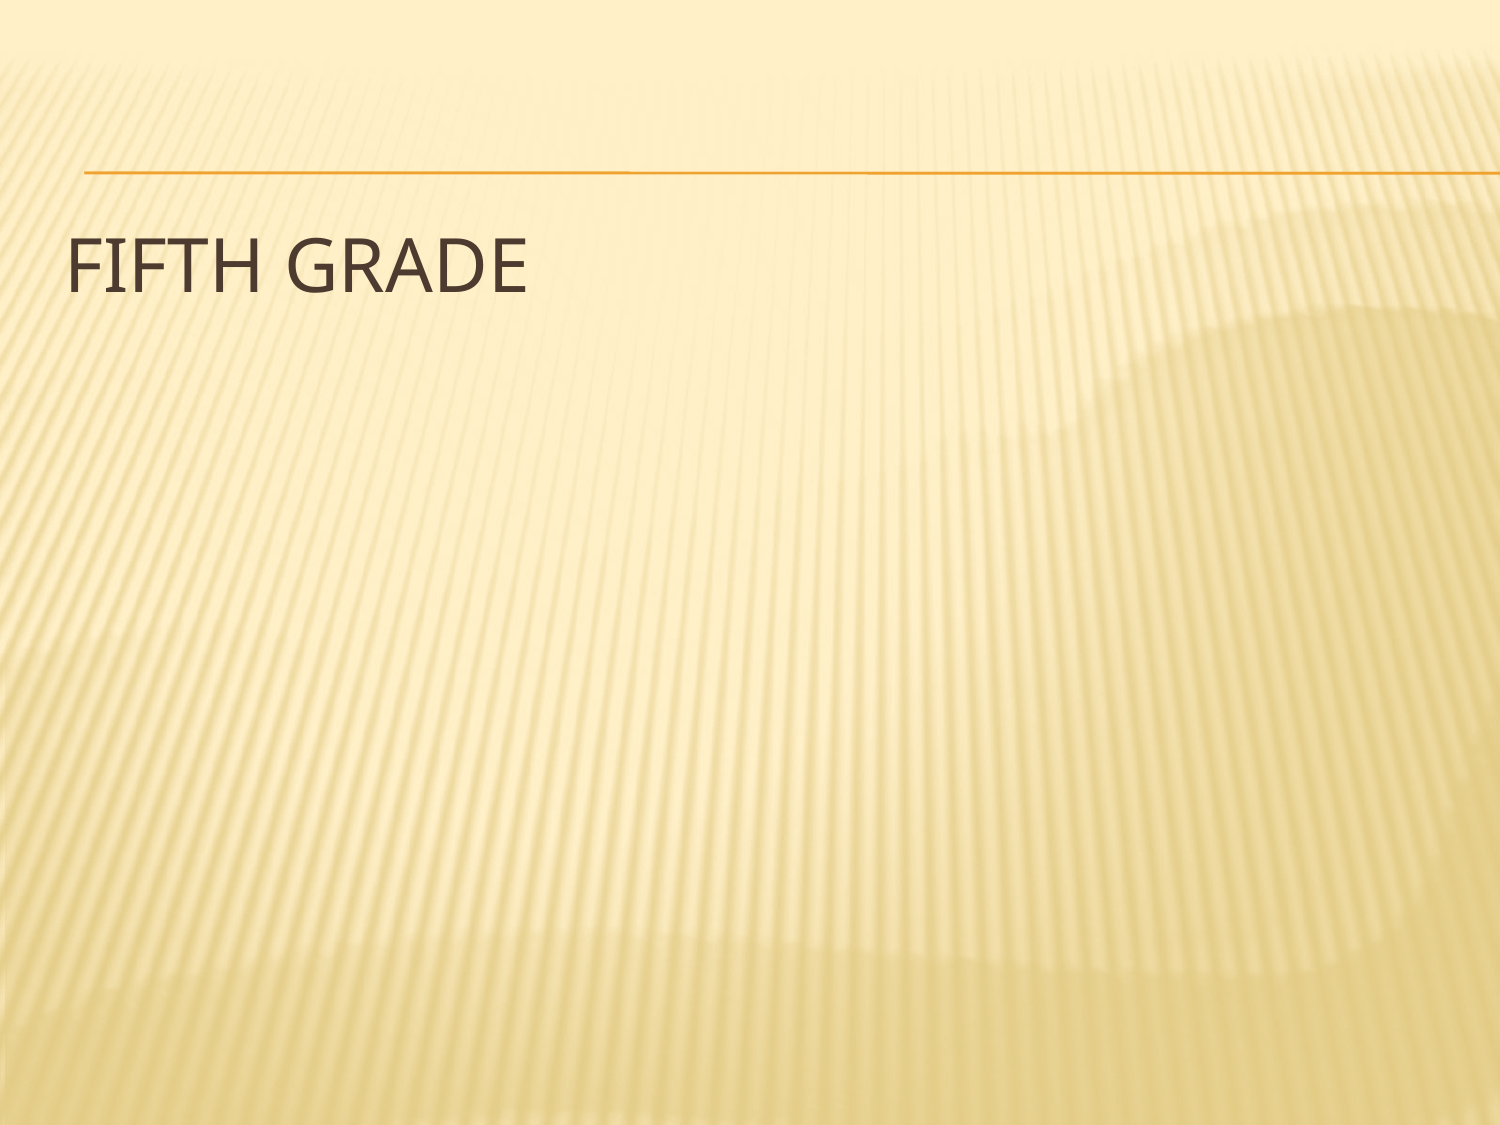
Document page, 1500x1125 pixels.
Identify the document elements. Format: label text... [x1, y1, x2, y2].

title Fifth grade [49, 75, 1475, 450]
